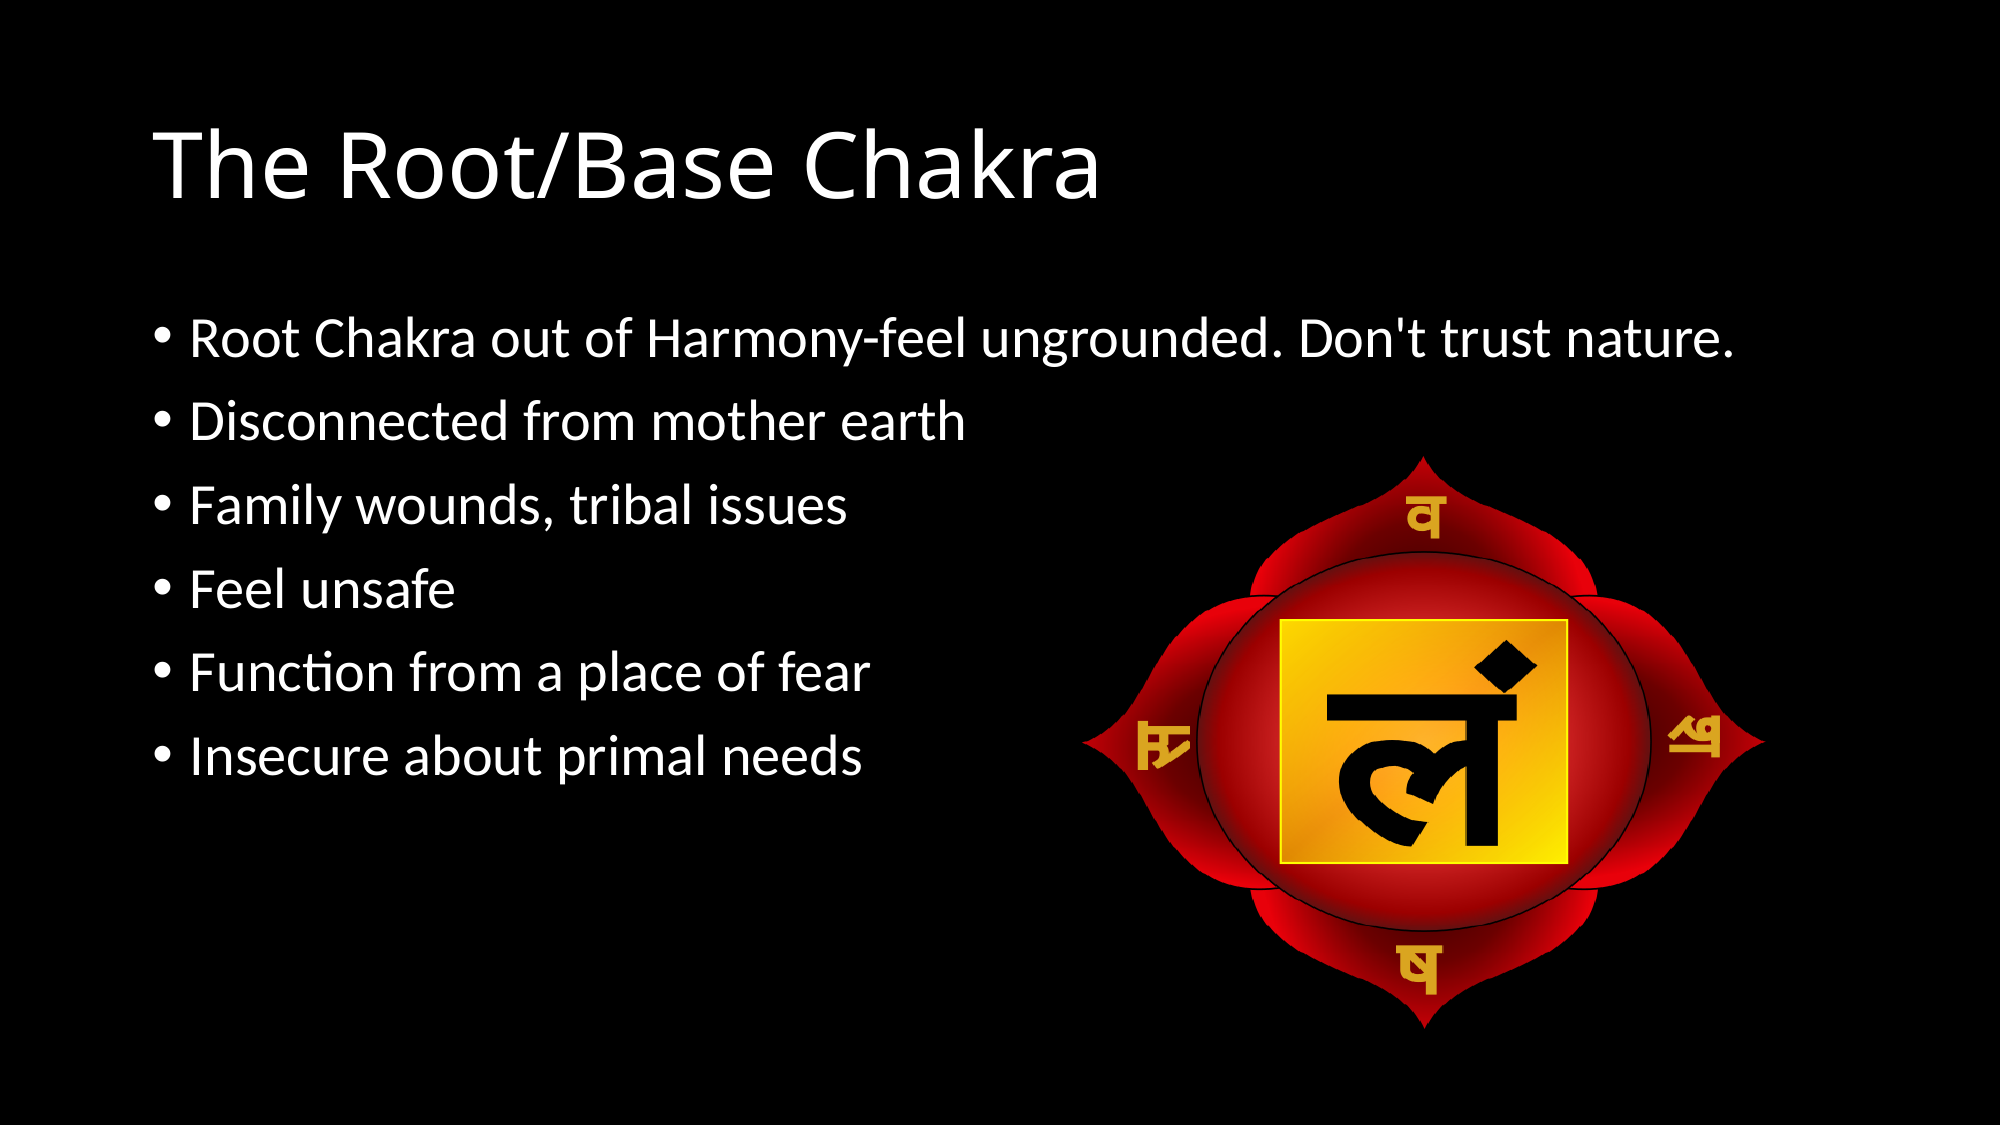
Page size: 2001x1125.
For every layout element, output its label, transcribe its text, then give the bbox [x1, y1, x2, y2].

title The Root/Base Chakra [137, 59, 1863, 278]
list Root Chakra out of Harmony-feel ungrounded. Don't trust nature. Disconnected from mother earth Family wounds, tribal issues Feel unsafe Function from a place of fear Insecure about primal needs [137, 299, 1863, 1014]
picture [1079, 453, 1770, 1031]
